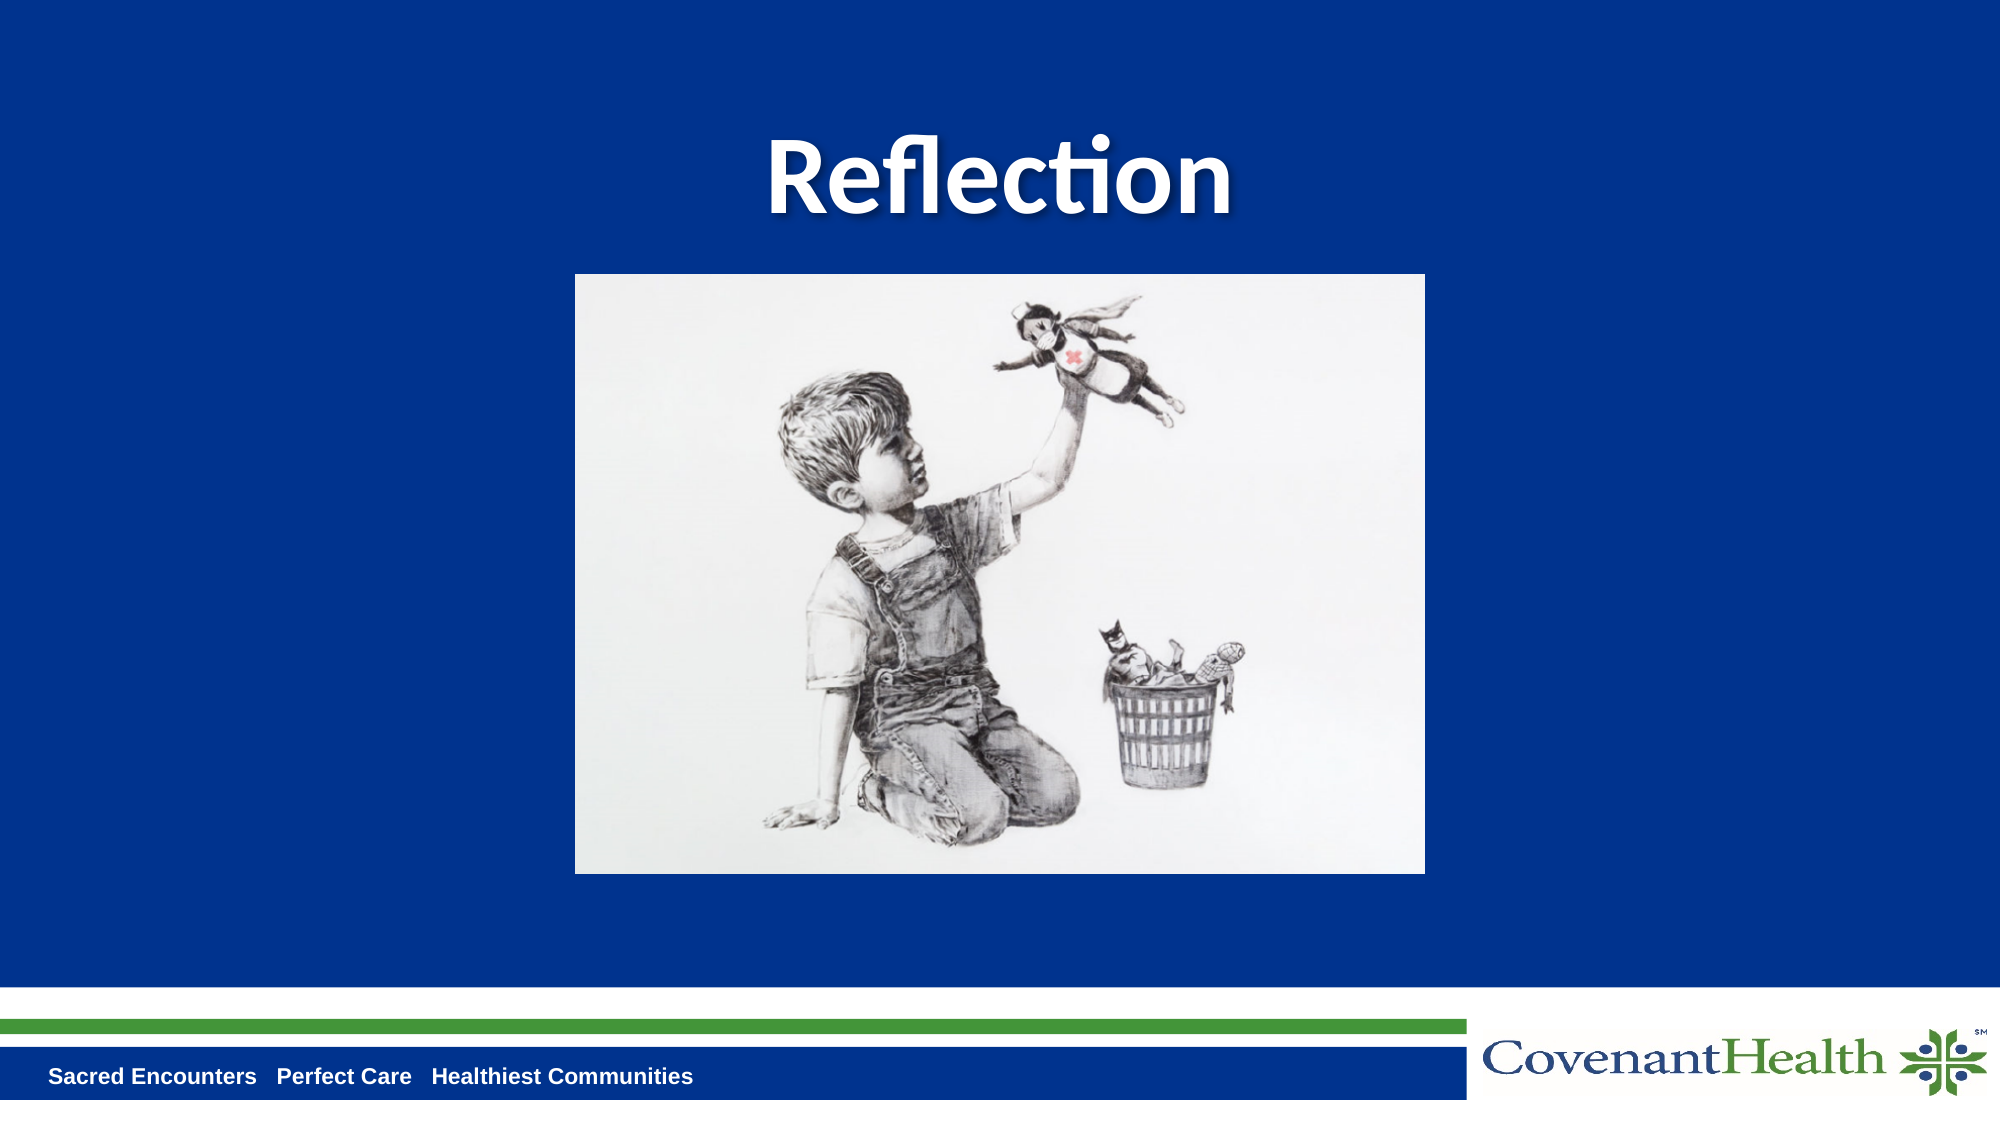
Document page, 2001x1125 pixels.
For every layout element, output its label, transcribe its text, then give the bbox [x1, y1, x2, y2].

picture [1483, 1029, 1987, 1096]
title Reflection [150, 93, 1850, 335]
picture [575, 274, 1425, 875]
